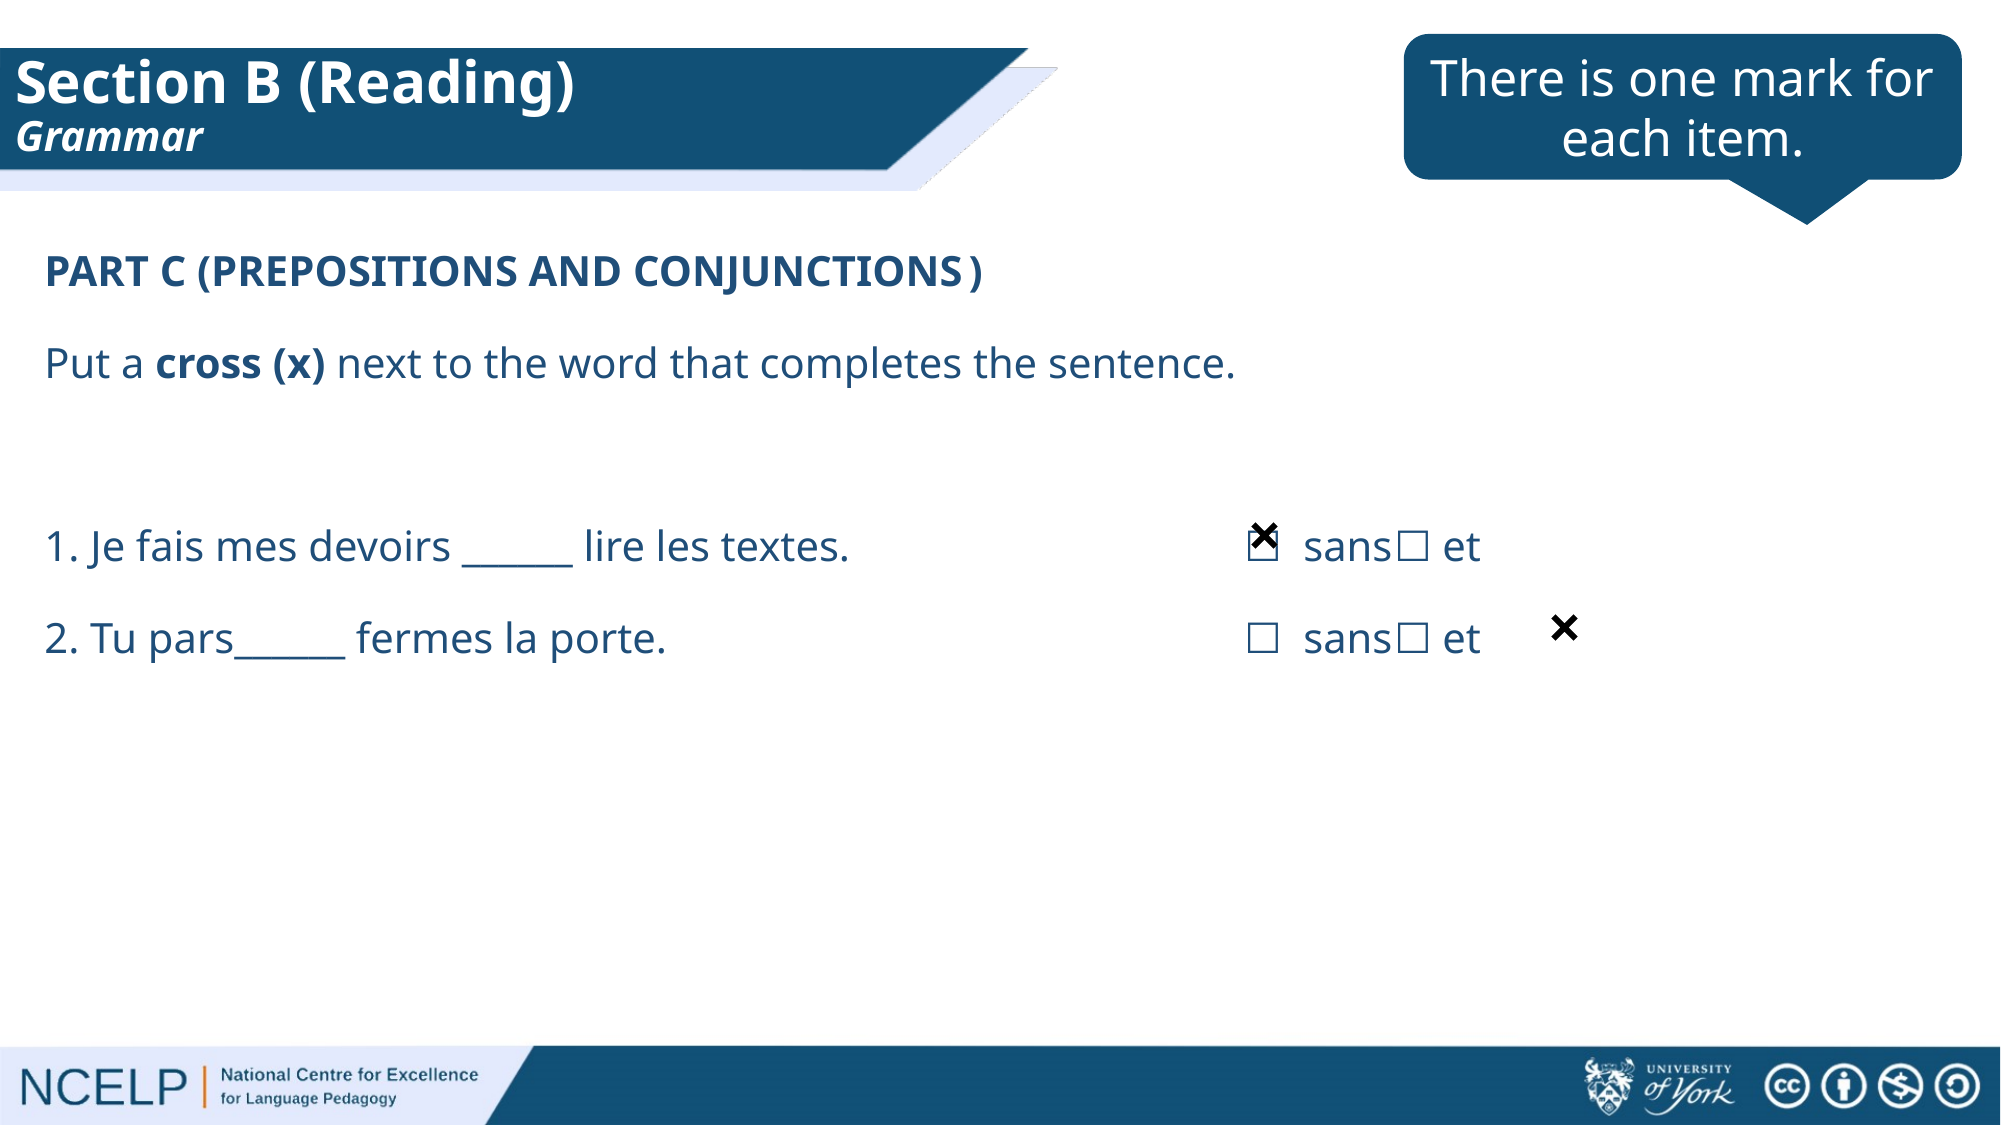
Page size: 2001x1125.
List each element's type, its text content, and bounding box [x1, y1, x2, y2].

text_box There is one mark for each item. [1403, 33, 1962, 225]
text_box PART C (PREPOSITIONS AND CONJUNCTIONS ) Put a cross (x) next to the word that completes the sentence. 1. Je fais mes devoirs ______ lire les textes. ☐ sans ☐ et 2. Tu pars______ fermes la porte. ☐ sans ☐ et [29, 212, 1975, 669]
picture [0, 0, 2001, 1125]
